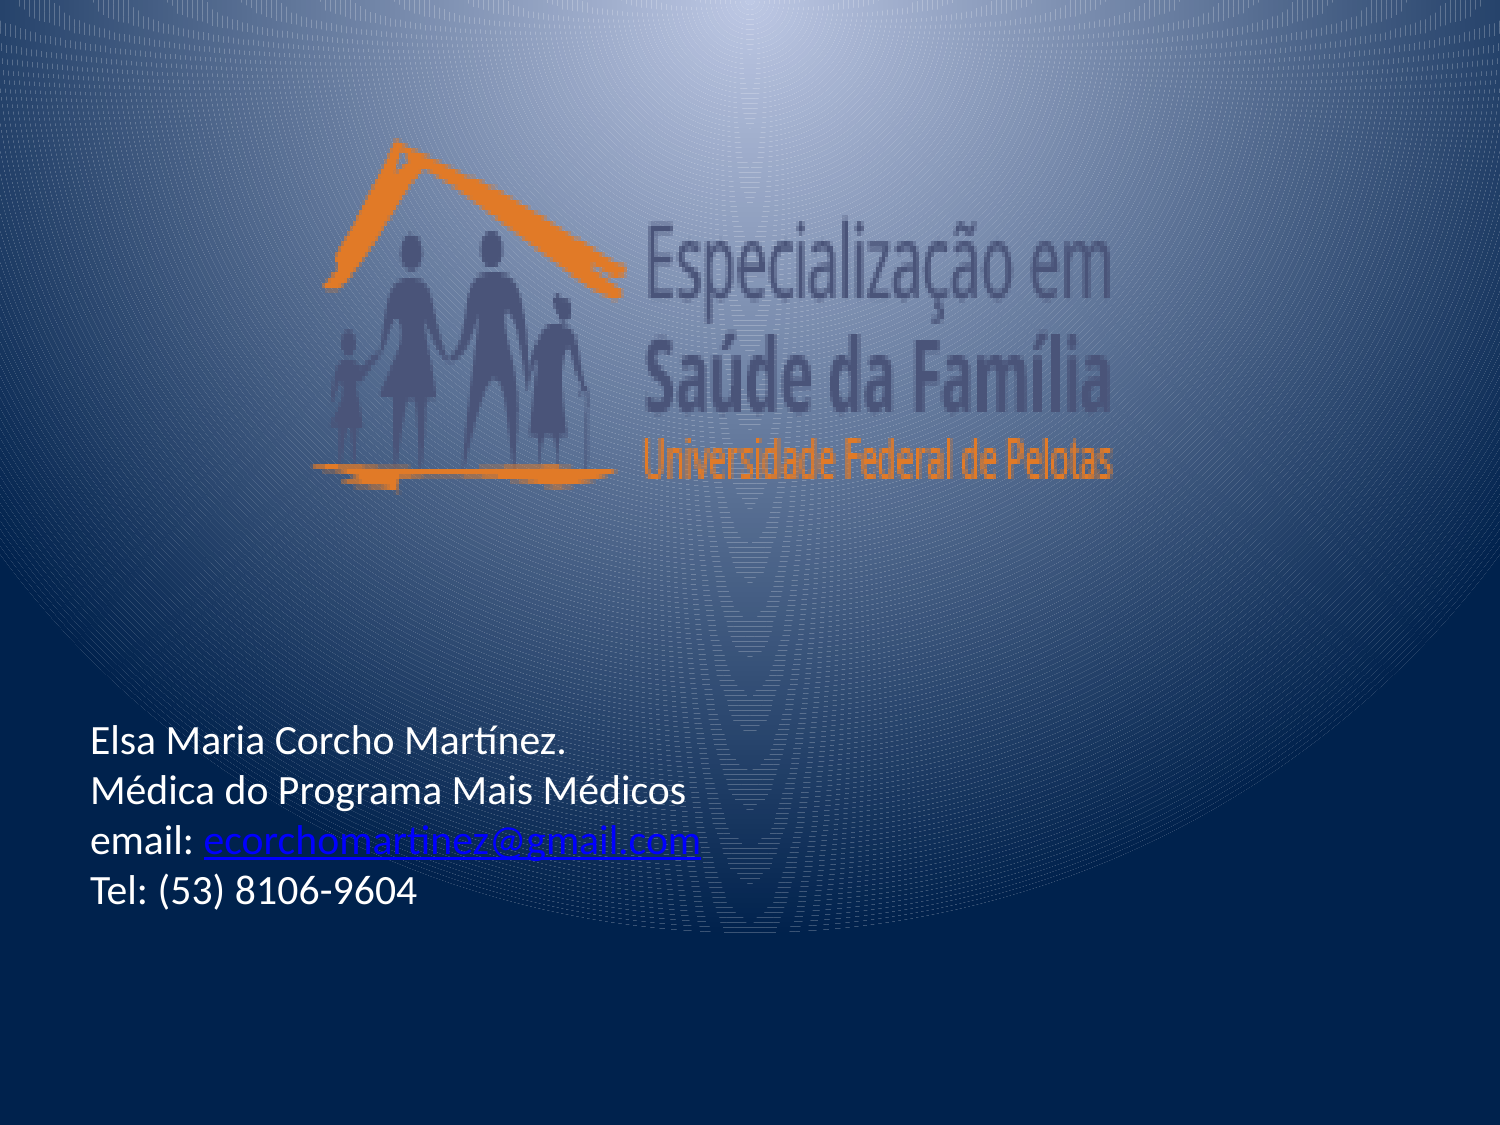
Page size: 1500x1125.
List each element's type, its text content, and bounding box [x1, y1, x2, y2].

picture [292, 128, 1144, 516]
title Elsa Maria Corcho Martínez. Médica do Programa Mais Médicos email: ecorchomartinez@gmail.com Tel: (53) 8106-9604 [75, 531, 1425, 1094]
